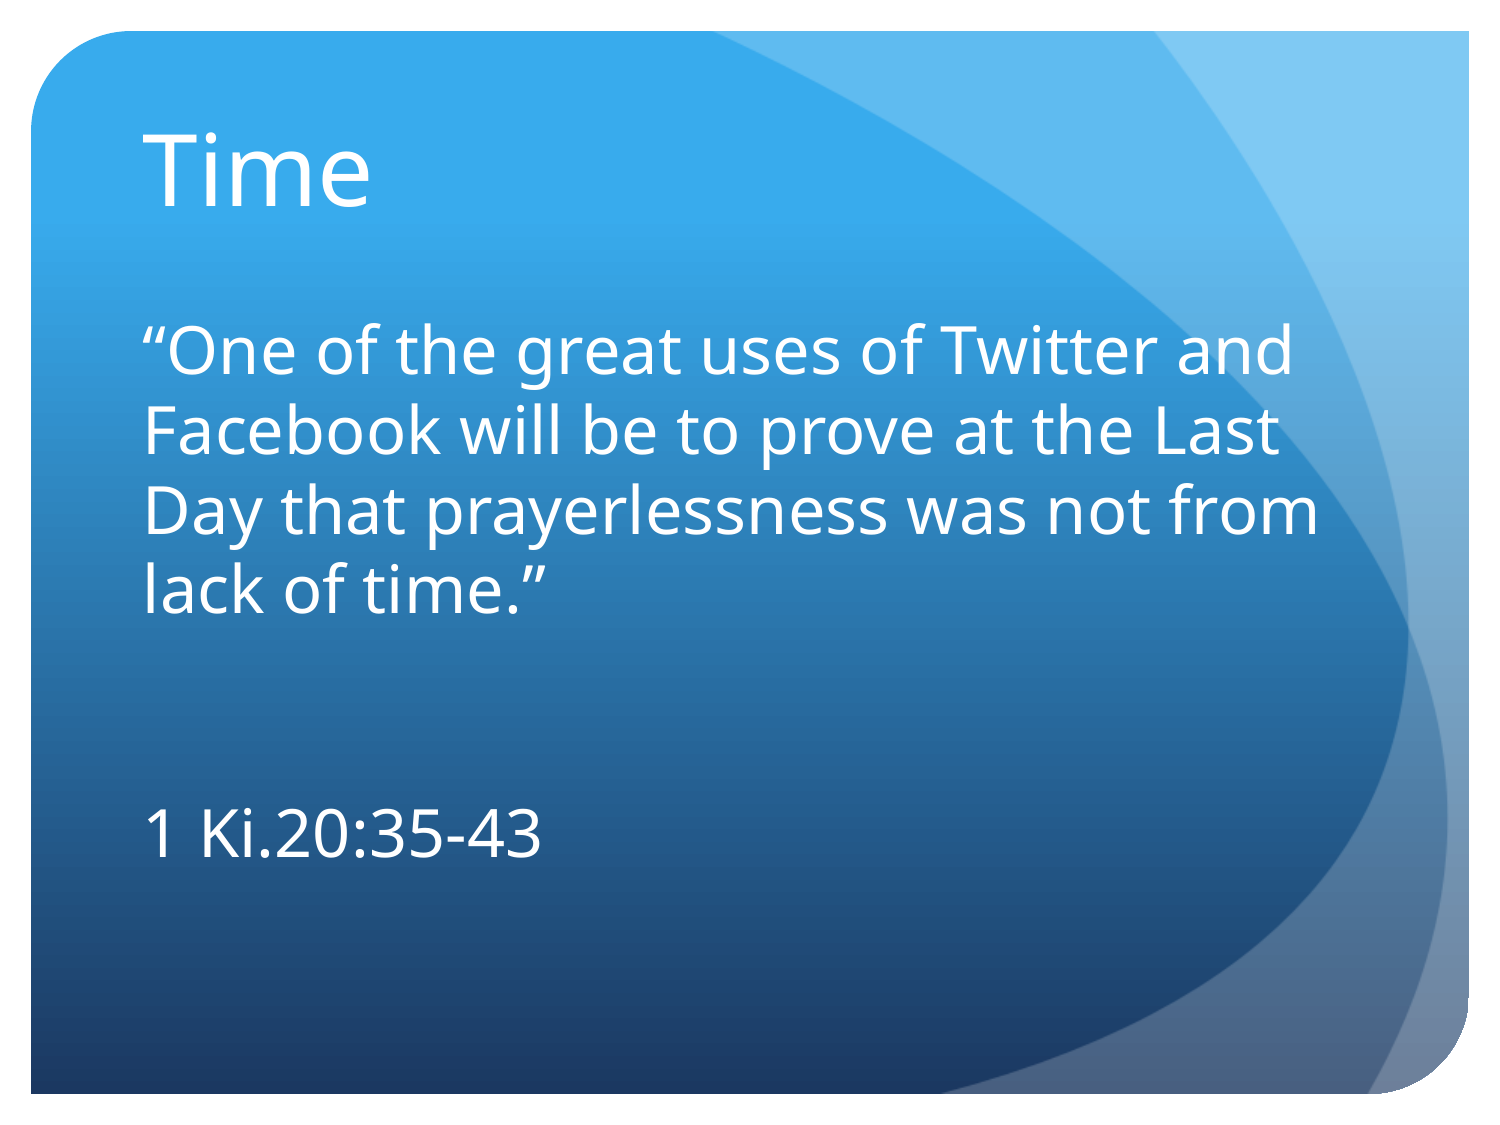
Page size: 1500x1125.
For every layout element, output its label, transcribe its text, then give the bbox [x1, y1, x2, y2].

list “One of the great uses of Twitter and Facebook will be to prove at the Last Day that prayerlessness was not from lack of time.” 1 Ki.20:35-43 [127, 299, 1372, 991]
title Time [127, 62, 1372, 234]
picture [24, 30, 1473, 1094]
